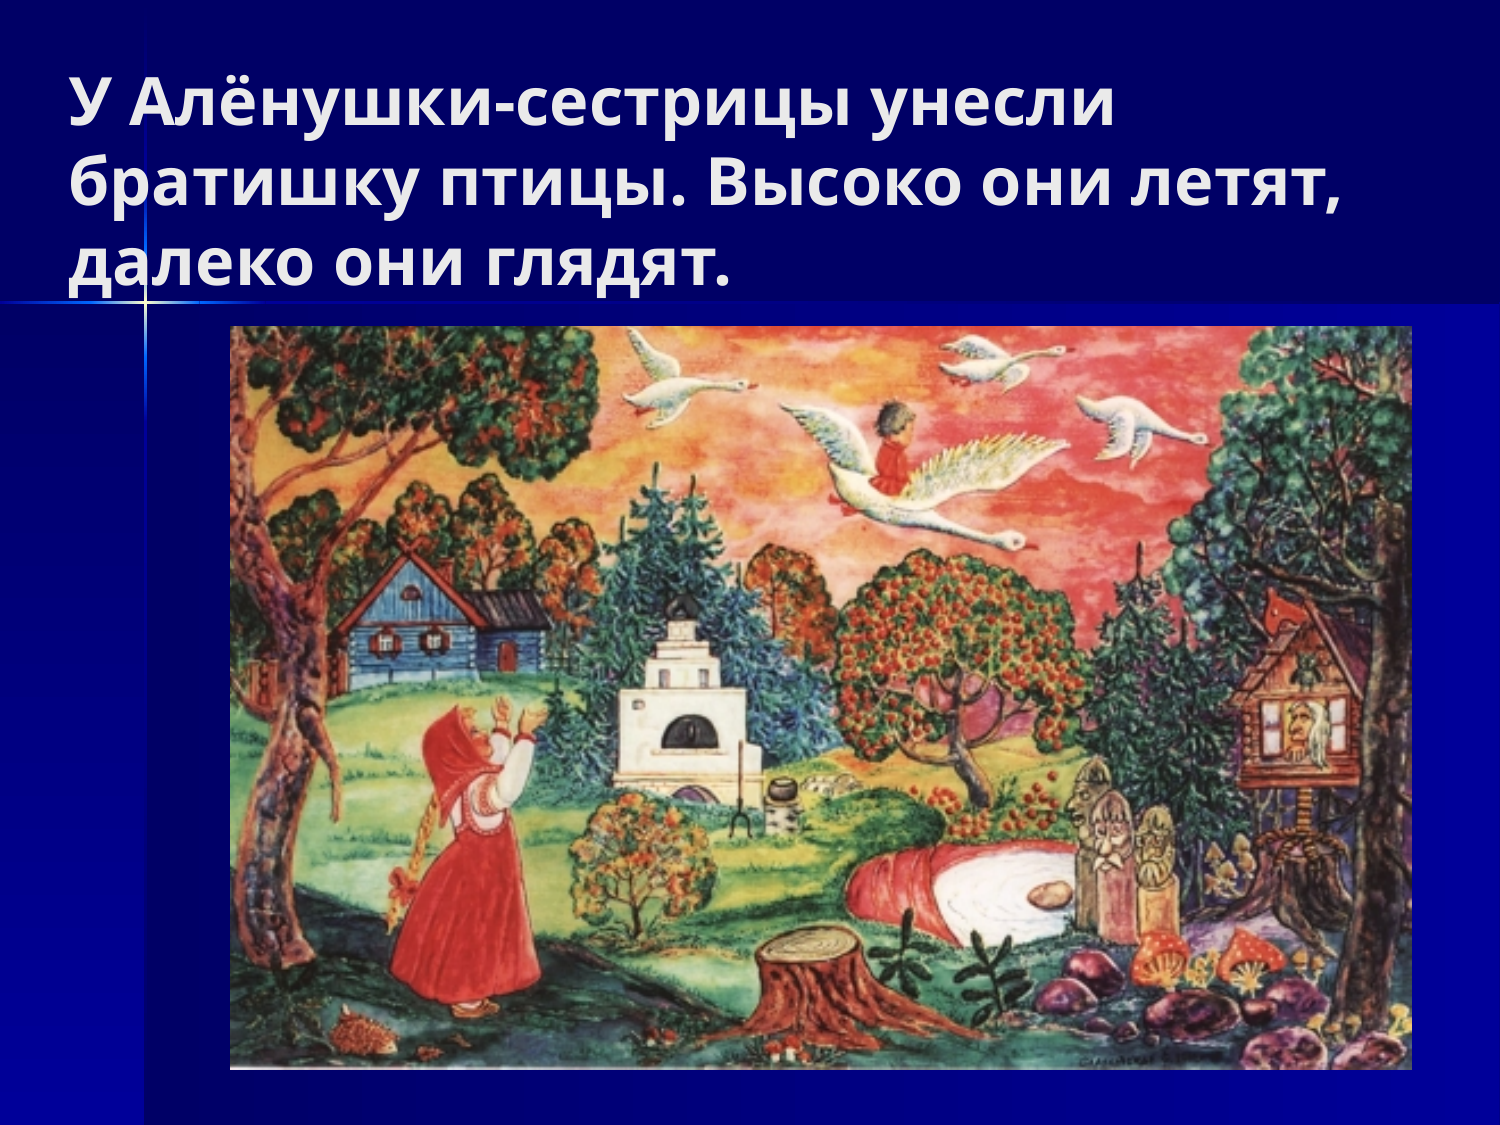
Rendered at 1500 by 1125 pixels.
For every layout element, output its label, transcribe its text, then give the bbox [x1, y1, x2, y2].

title У Алёнушки-сестрицы унесли братишку птицы. Высоко они летят, далеко они глядят. [53, 19, 1413, 338]
picture [229, 325, 1412, 1070]
